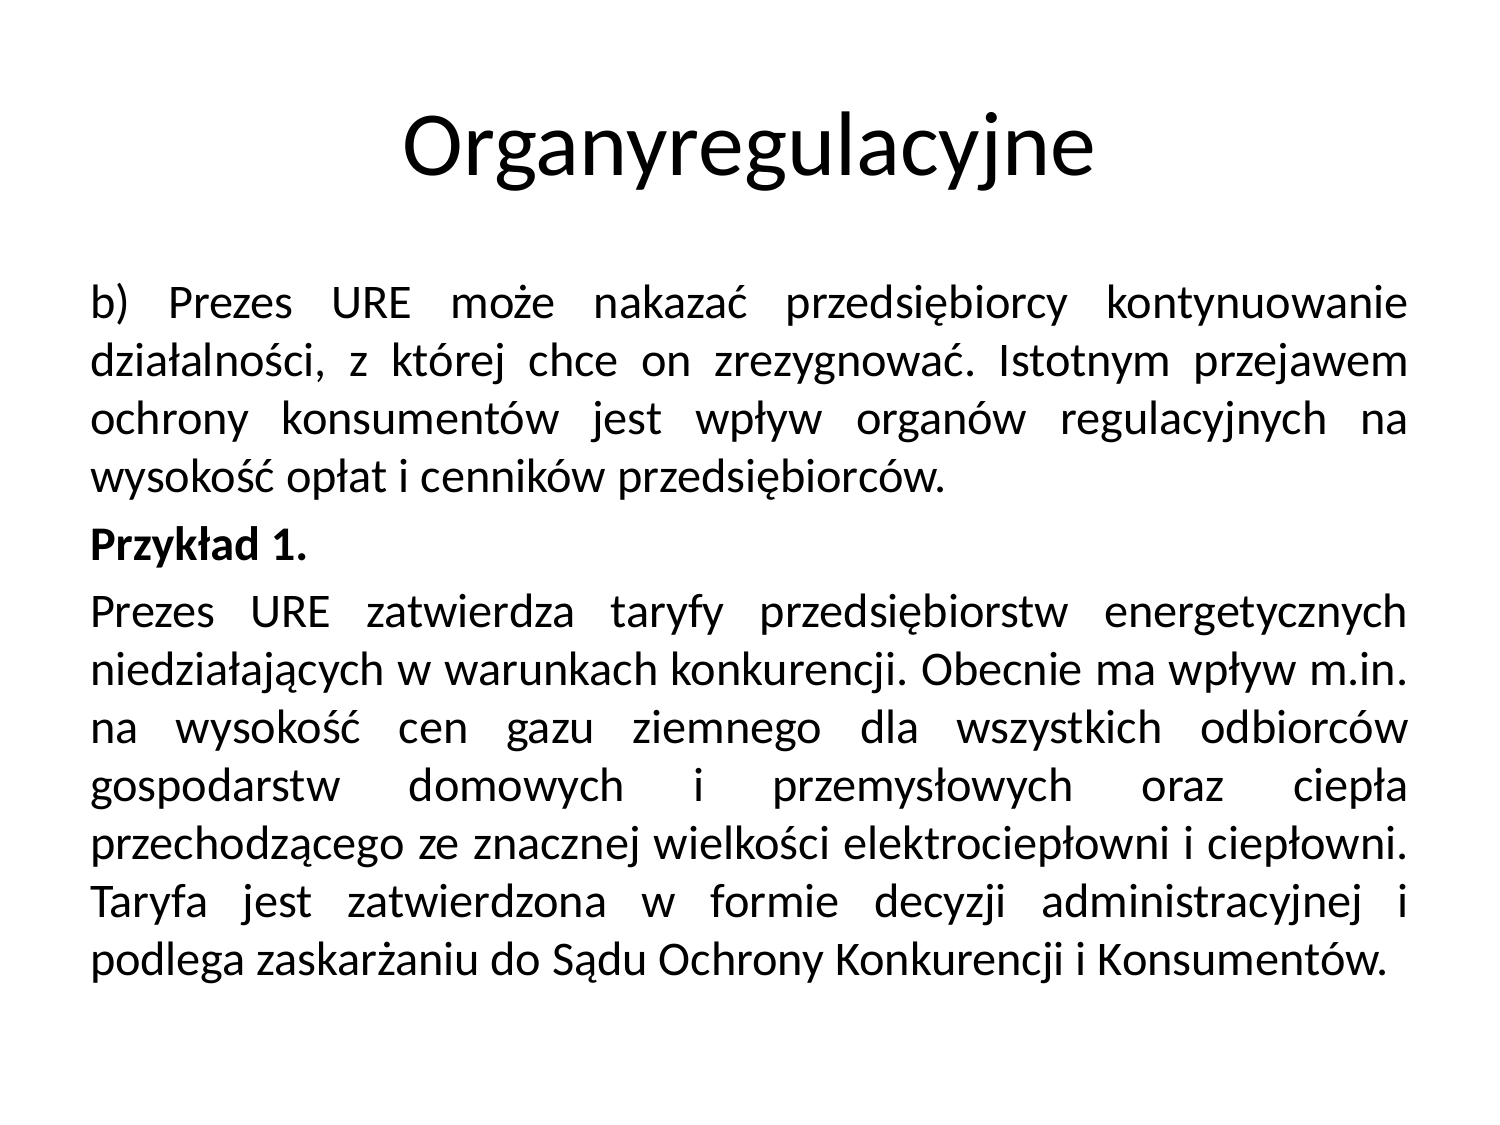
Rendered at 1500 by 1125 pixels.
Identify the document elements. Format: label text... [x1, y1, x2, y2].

list b) Prezes URE może nakazać przedsiębiorcy kontynuowanie działalności, z której chce on zrezygnować. Istotnym przejawem ochrony konsumentów jest wpływ organów regulacyjnych na wysokość opłat i cenników przedsiębiorców. Przykład 1. Prezes URE zatwierdza taryfy przedsiębiorstw energetycznych niedziałających w warunkach konkurencji. Obecnie ma wpływ m.in. na wysokość cen gazu ziemnego dla wszystkich odbiorców gospodarstw domowych i przemysłowych oraz ciepła przechodzącego ze znacznej wielkości elektrociepłowni i ciepłowni. Taryfa jest zatwierdzona w formie decyzji administracyjnej i podlega zaskarżaniu do Sądu Ochrony Konkurencji i Konsumentów. [75, 262, 1425, 1005]
title Organyregulacyjne [75, 45, 1425, 233]
